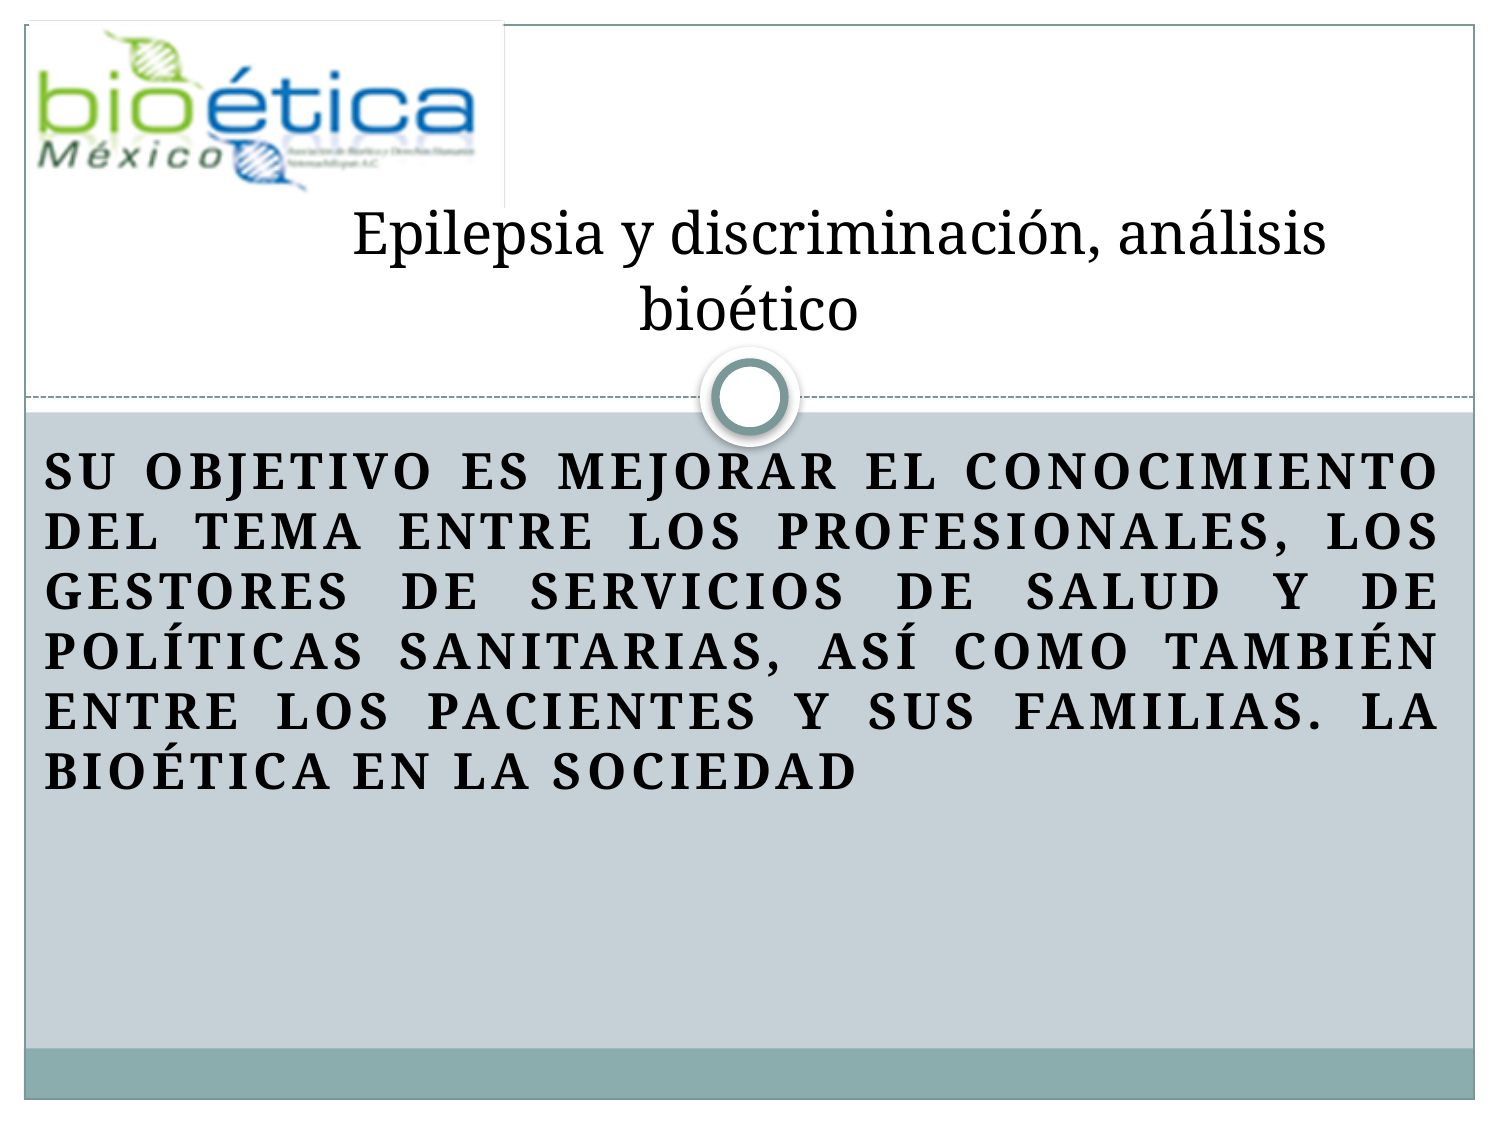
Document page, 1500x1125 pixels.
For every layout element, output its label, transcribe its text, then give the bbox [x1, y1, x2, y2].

subtitle Su objetivo es mejorar el conocimiento del tema entre los profesionales, los gestores de servicios de salud y de políticas sanitarias, así como también entre los pacientes y sus familias. La bioética en la sociedad [29, 432, 1459, 1012]
title Epilepsia y discriminación, análisis bioético [112, 62, 1388, 350]
picture [29, 18, 508, 209]
